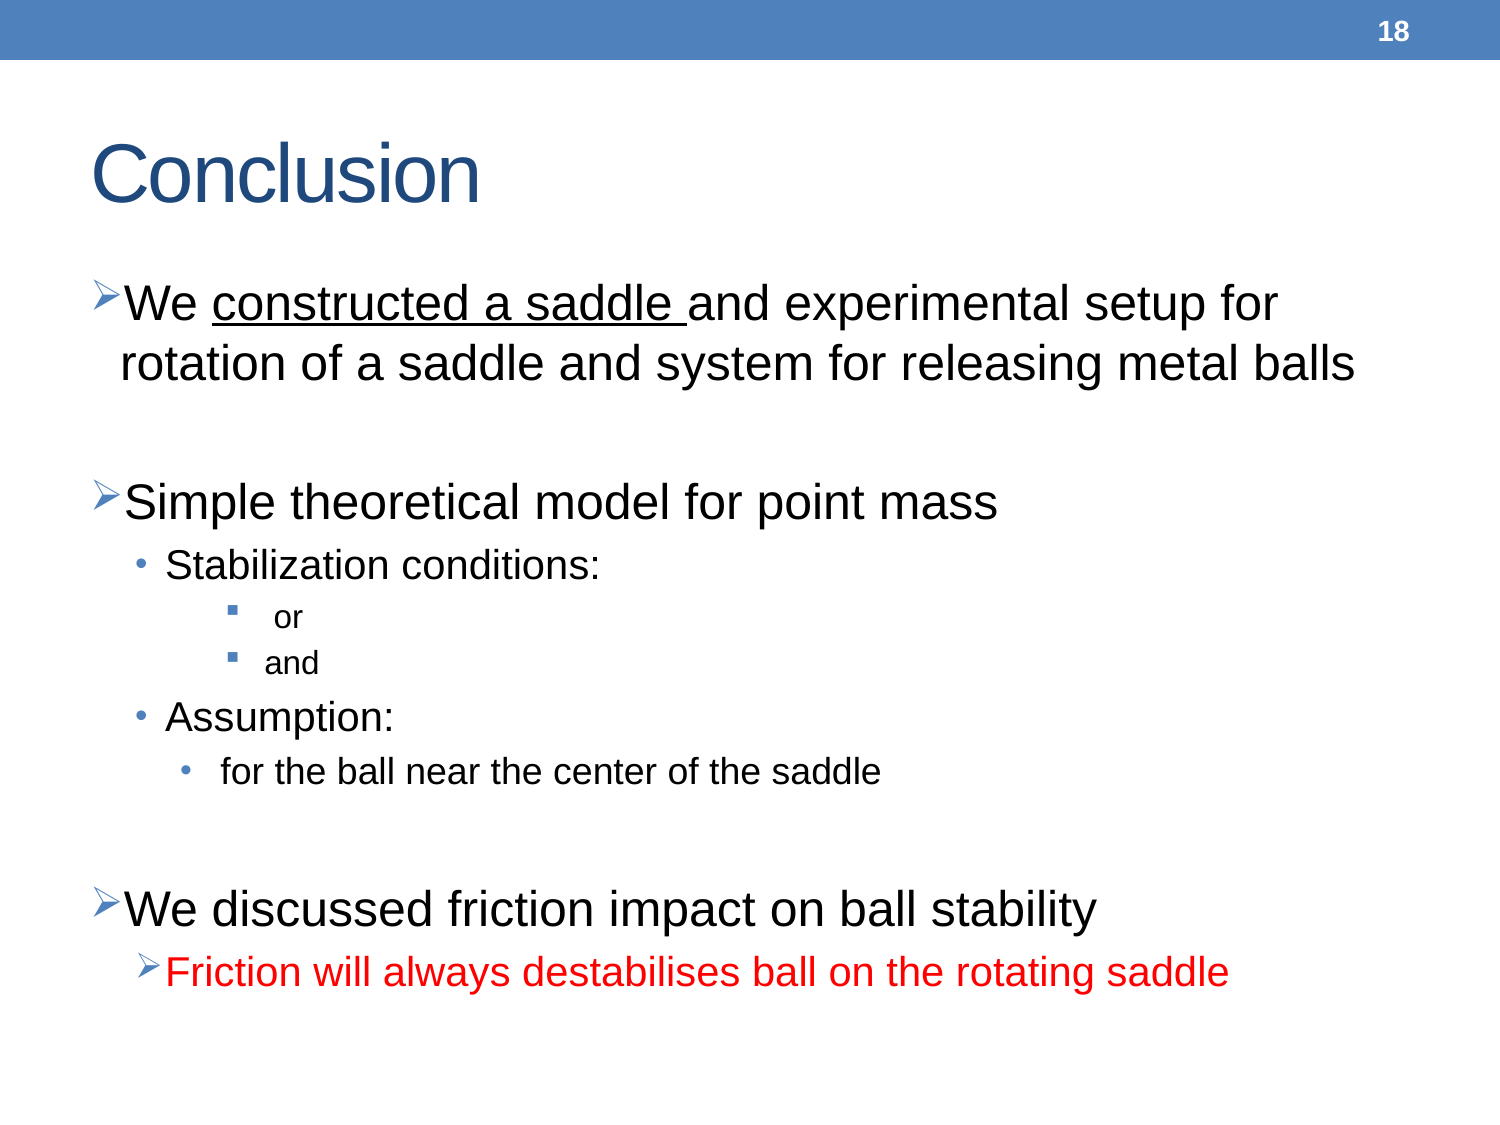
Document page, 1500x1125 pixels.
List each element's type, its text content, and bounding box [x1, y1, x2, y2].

title Conclusion [75, 87, 1425, 250]
slide_number 18 [1250, 3, 1425, 57]
